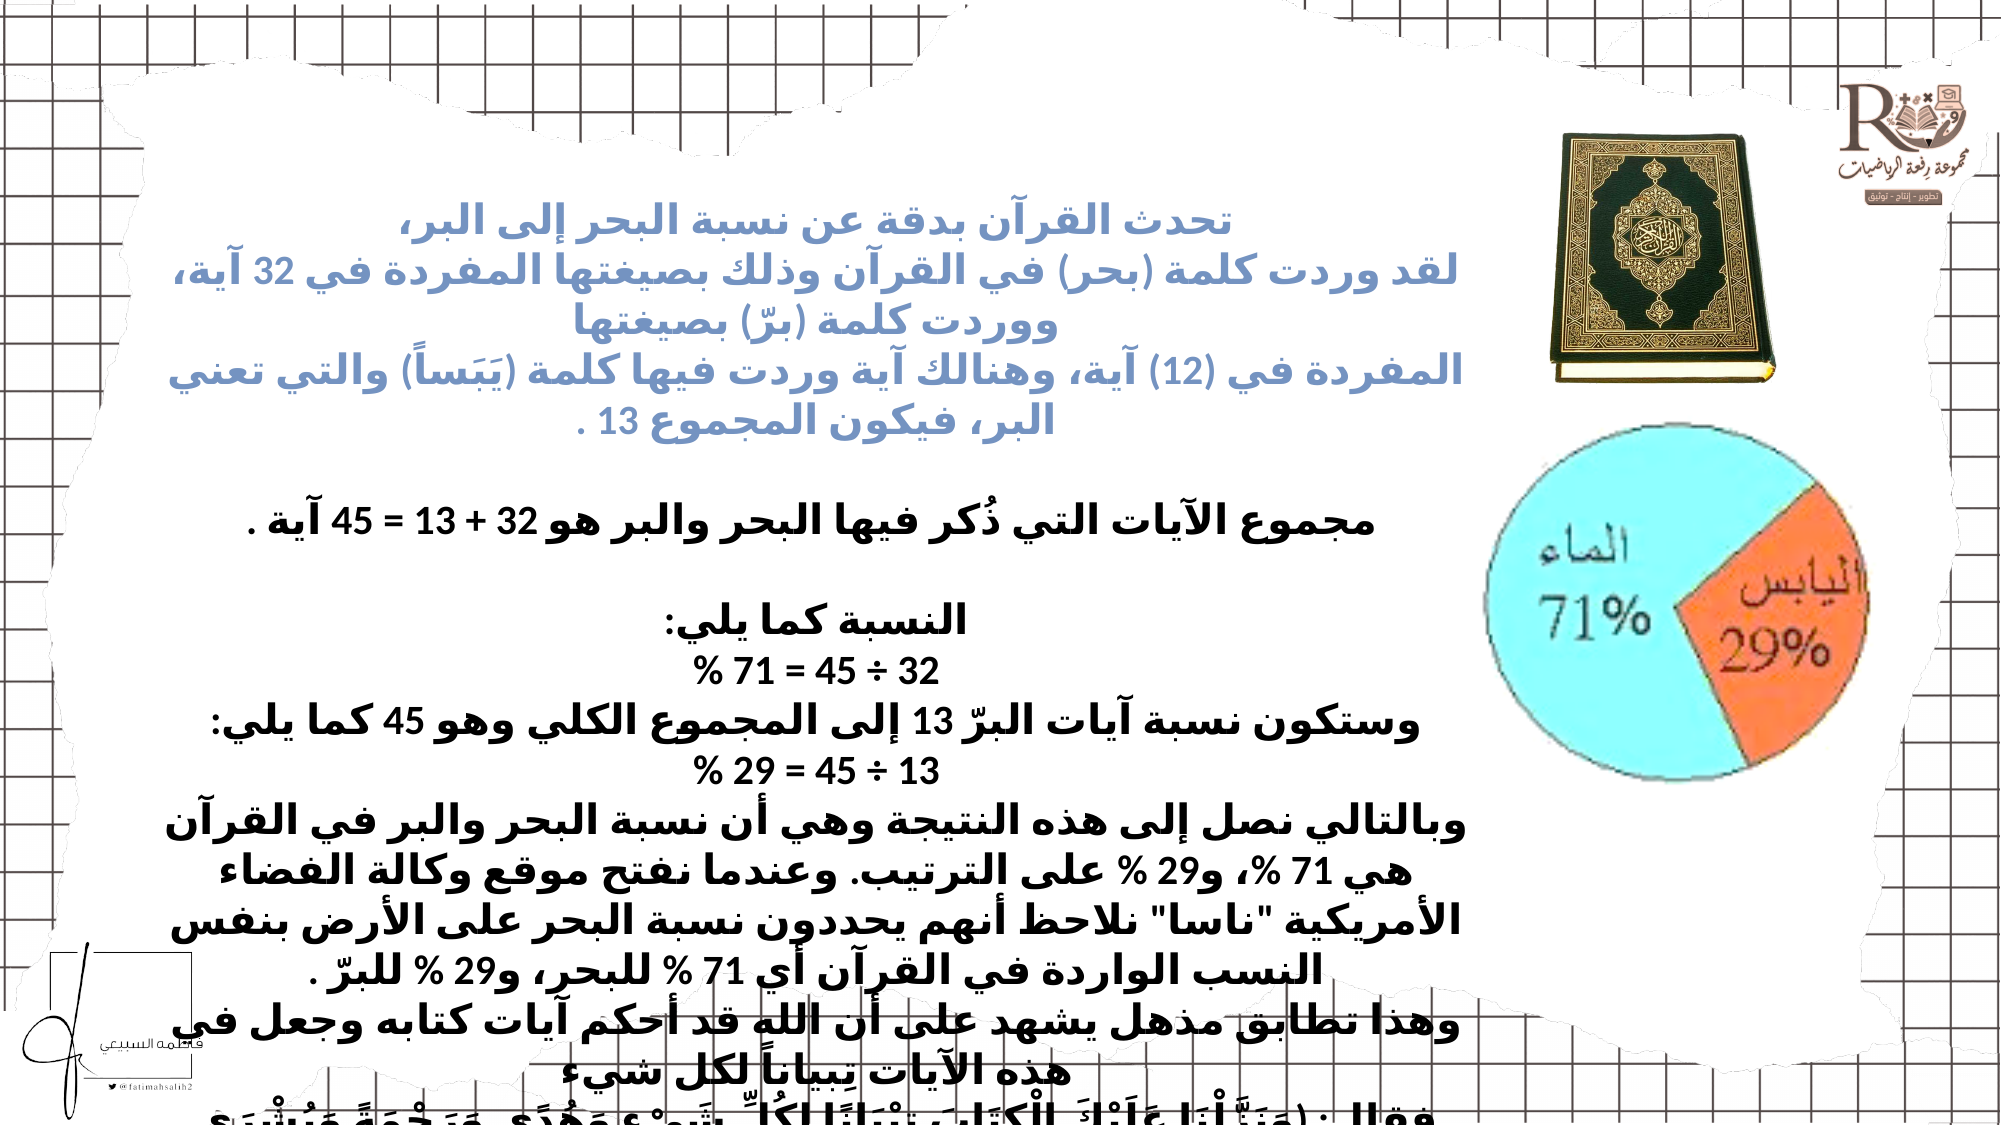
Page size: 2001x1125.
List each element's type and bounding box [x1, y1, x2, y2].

picture [13, 938, 222, 1125]
picture [1536, 132, 1789, 385]
picture [1829, 65, 1990, 219]
picture [1463, 406, 1882, 800]
text_box [0, 0, 2000, 1125]
